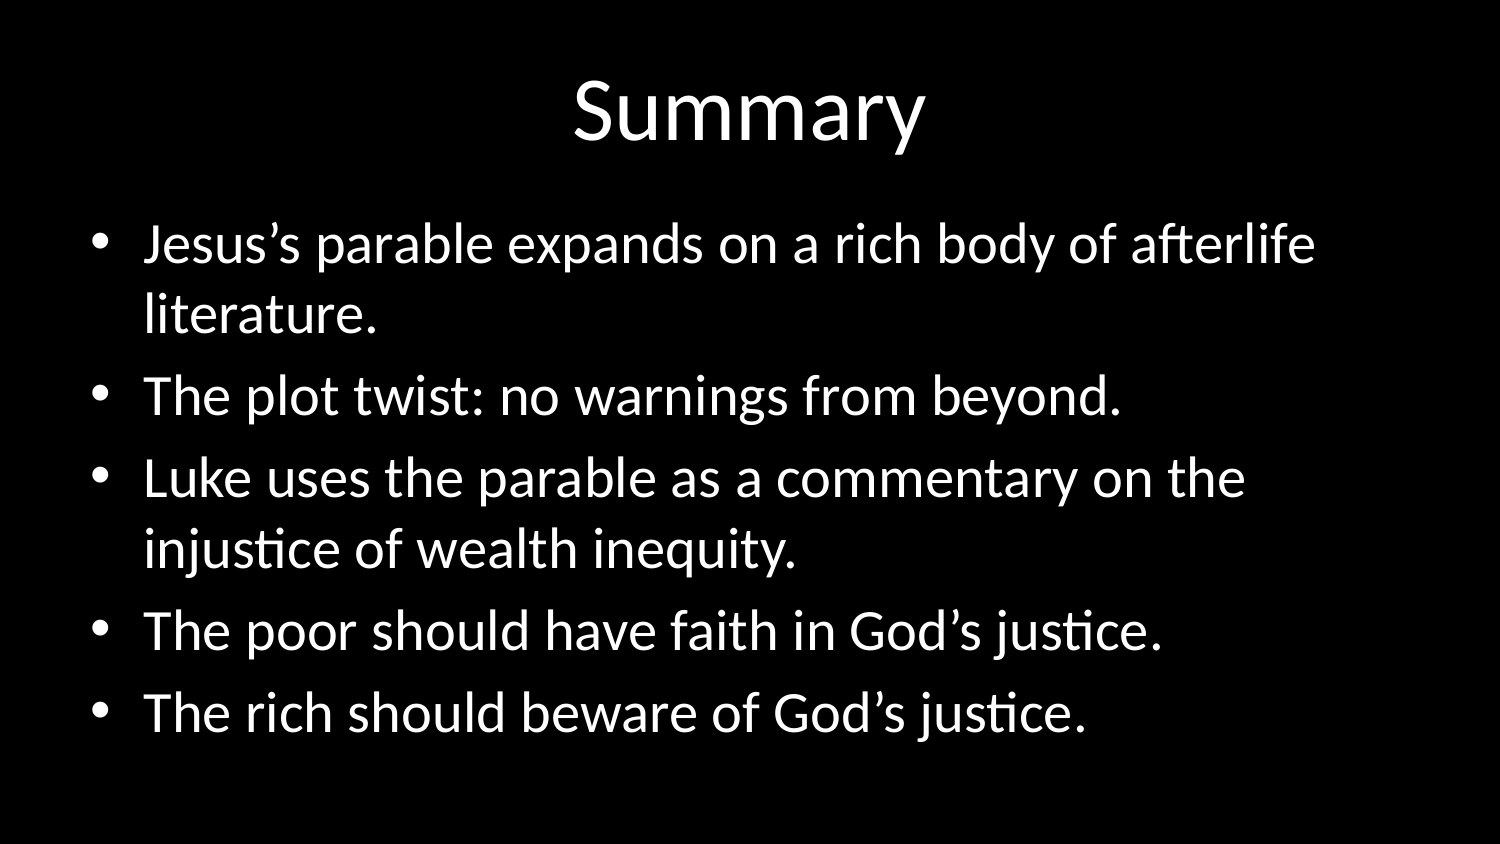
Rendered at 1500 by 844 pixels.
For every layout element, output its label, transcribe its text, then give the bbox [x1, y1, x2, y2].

list Jesus’s parable expands on a rich body of afterlife literature. The plot twist: no warnings from beyond. Luke uses the parable as a commentary on the injustice of wealth inequity. The poor should have faith in God’s justice. The rich should beware of God’s justice. [75, 196, 1425, 754]
title Summary [75, 33, 1425, 175]
